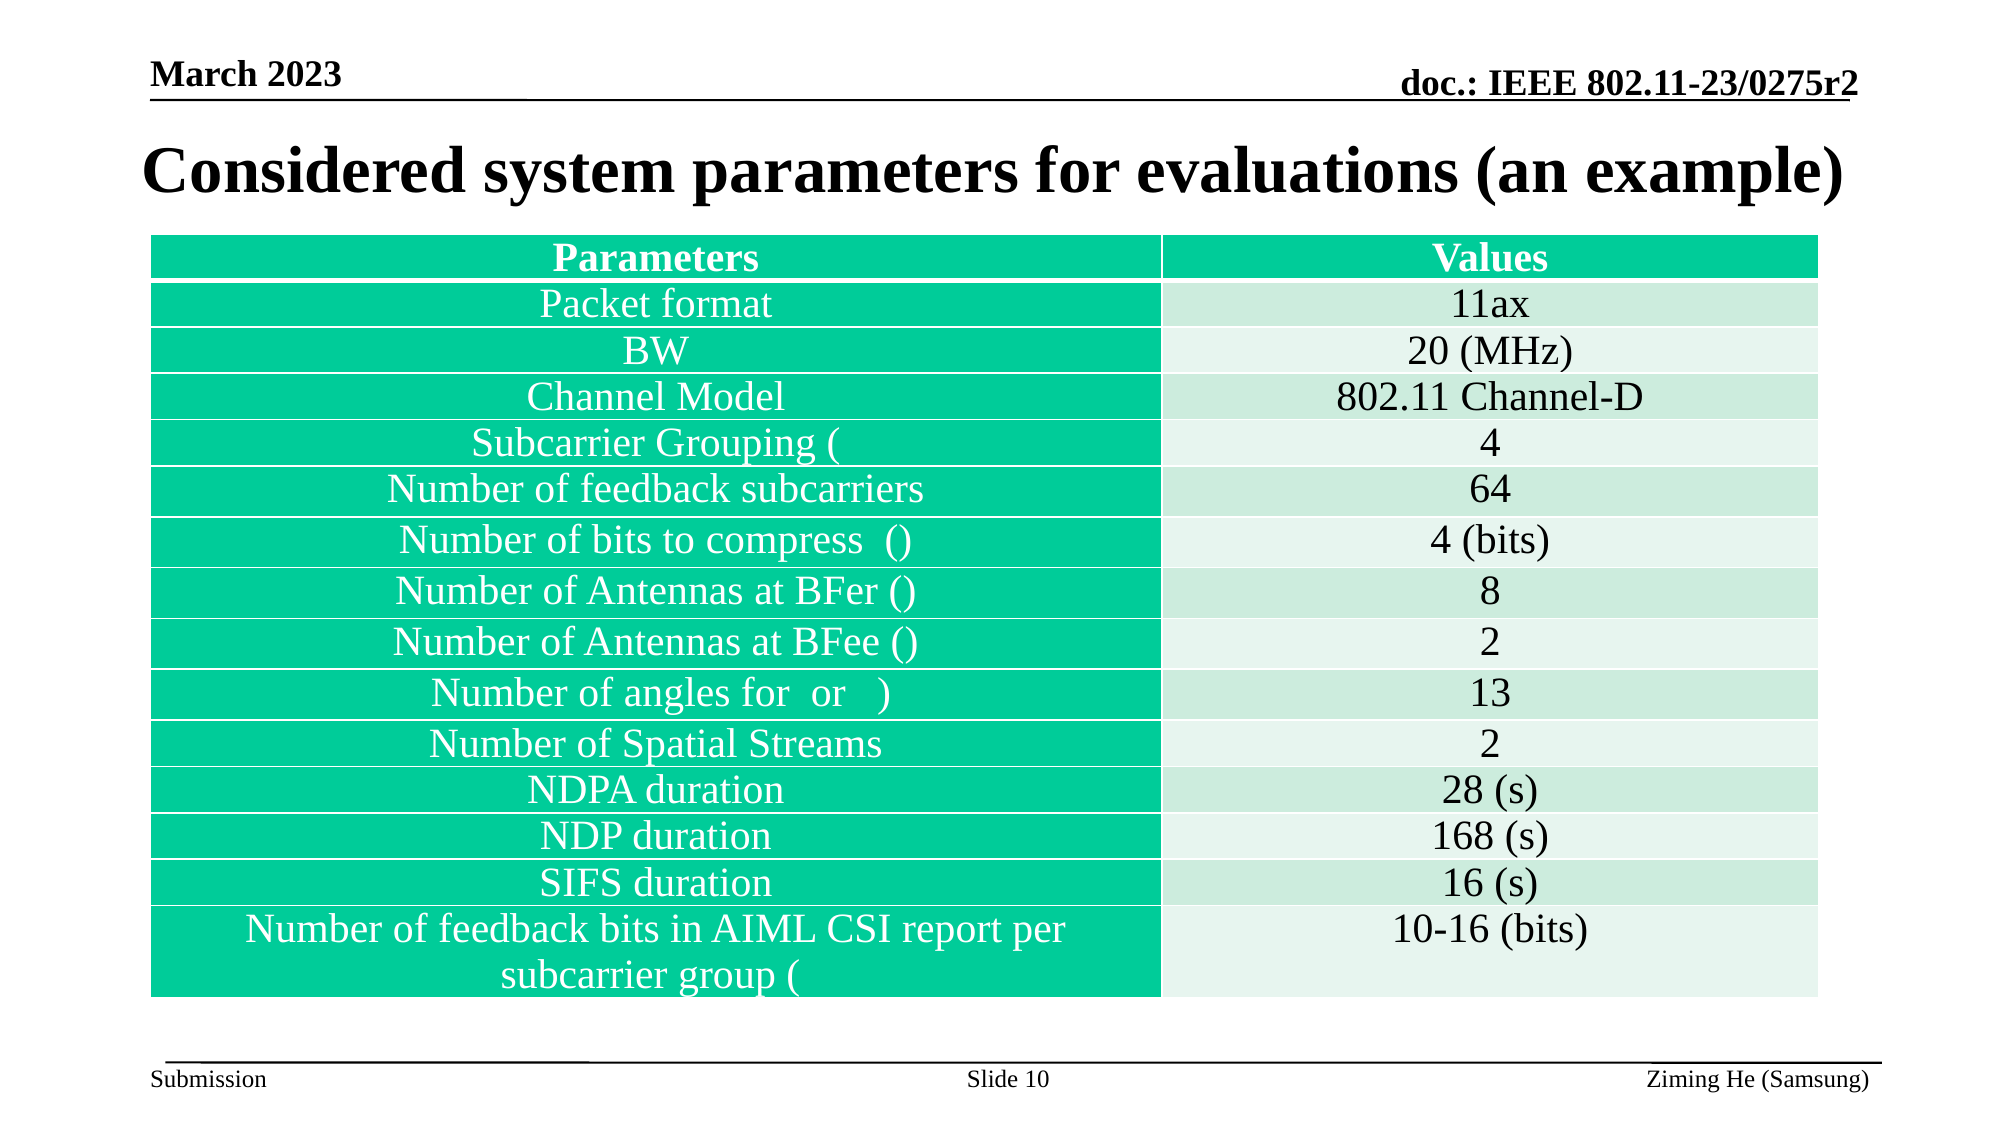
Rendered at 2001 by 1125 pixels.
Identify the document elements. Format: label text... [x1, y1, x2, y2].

title Considered system parameters for evaluations (an example) [100, 97, 1889, 235]
footer Ziming He (Samsung) [1172, 1061, 1871, 1093]
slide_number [149, 48, 561, 94]
slide_number Slide 10 [950, 1061, 1067, 1123]
